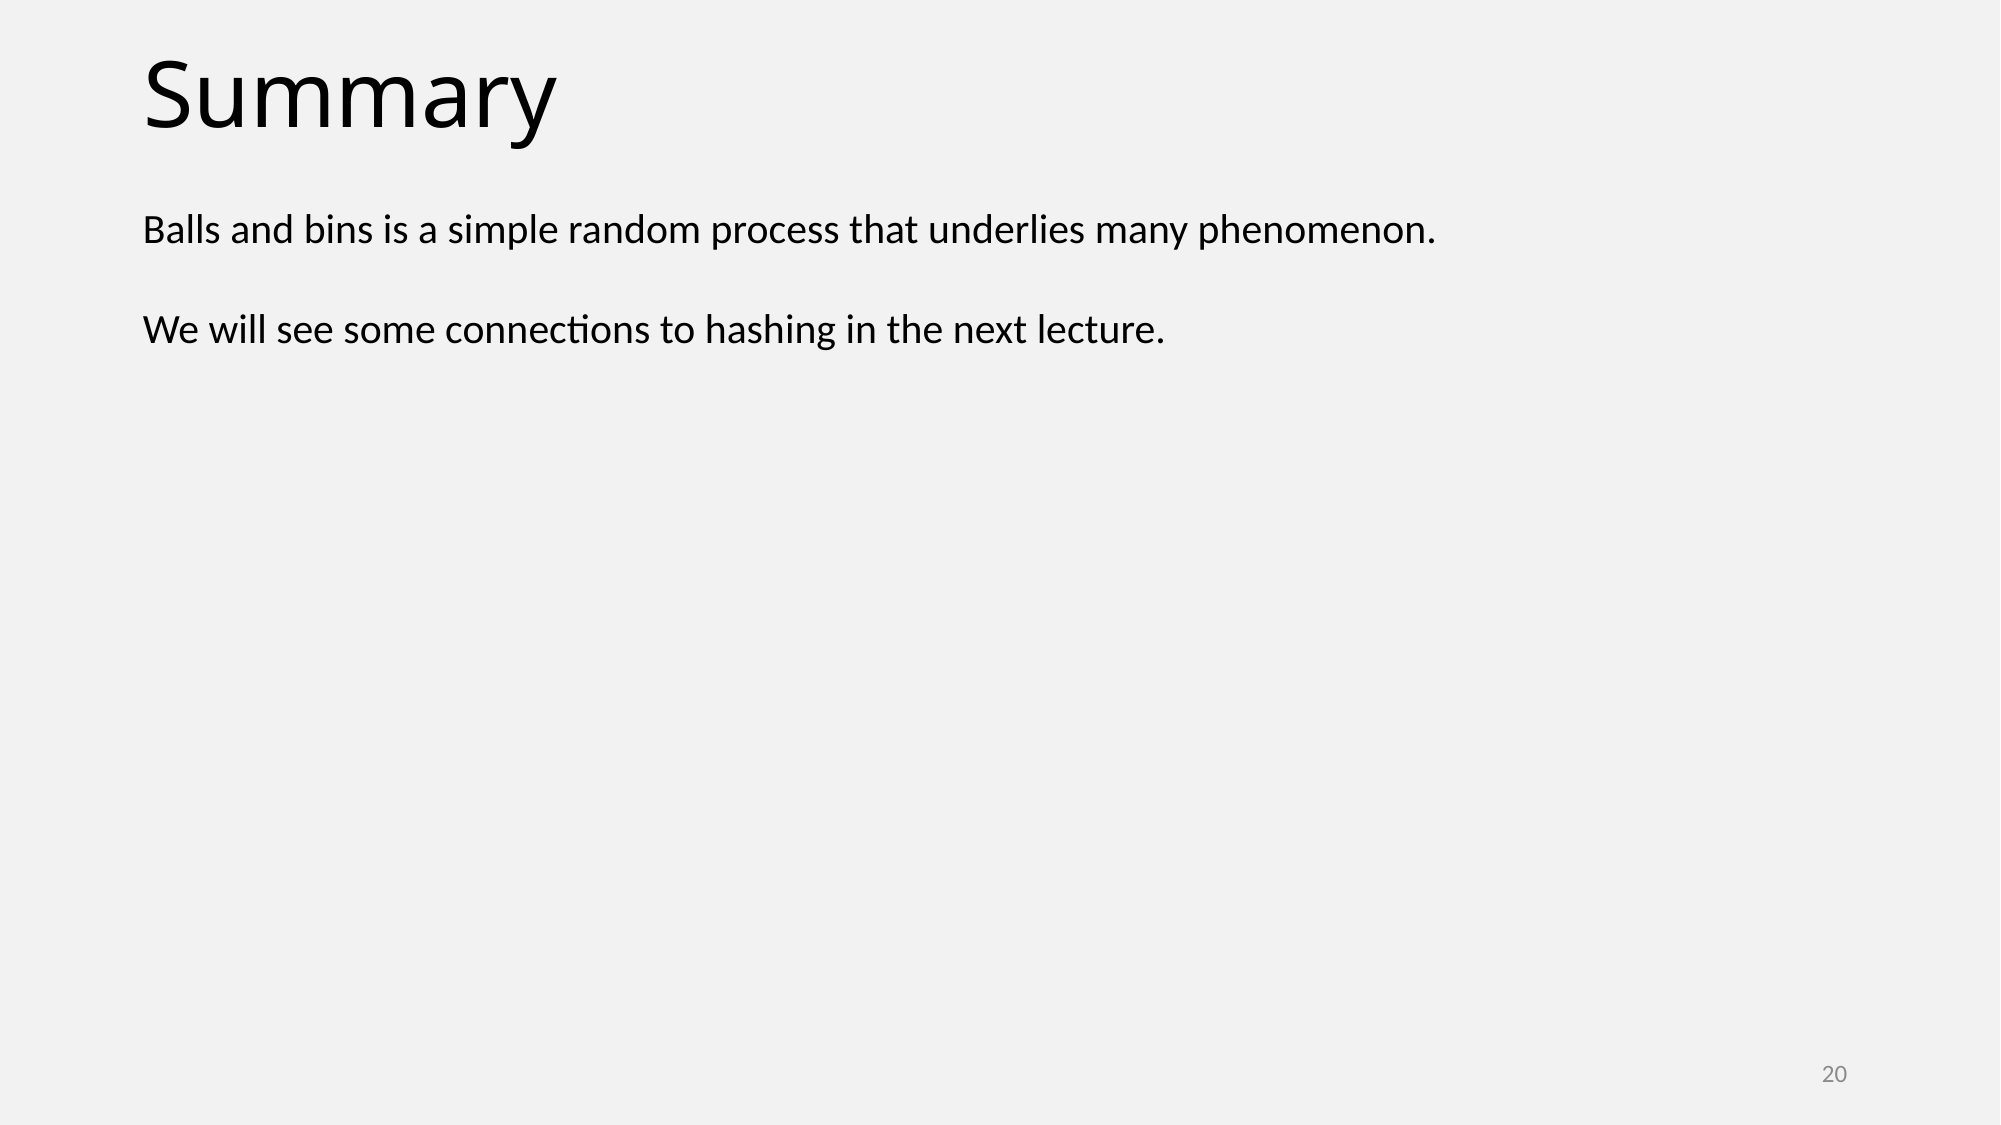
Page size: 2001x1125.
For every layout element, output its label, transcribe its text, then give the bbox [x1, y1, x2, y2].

text_box Balls and bins is a simple random process that underlies many phenomenon. We will see some connections to hashing in the next lecture. [128, 194, 1929, 360]
slide_number 20 [1412, 1042, 1863, 1103]
title Summary [128, 17, 1854, 179]
